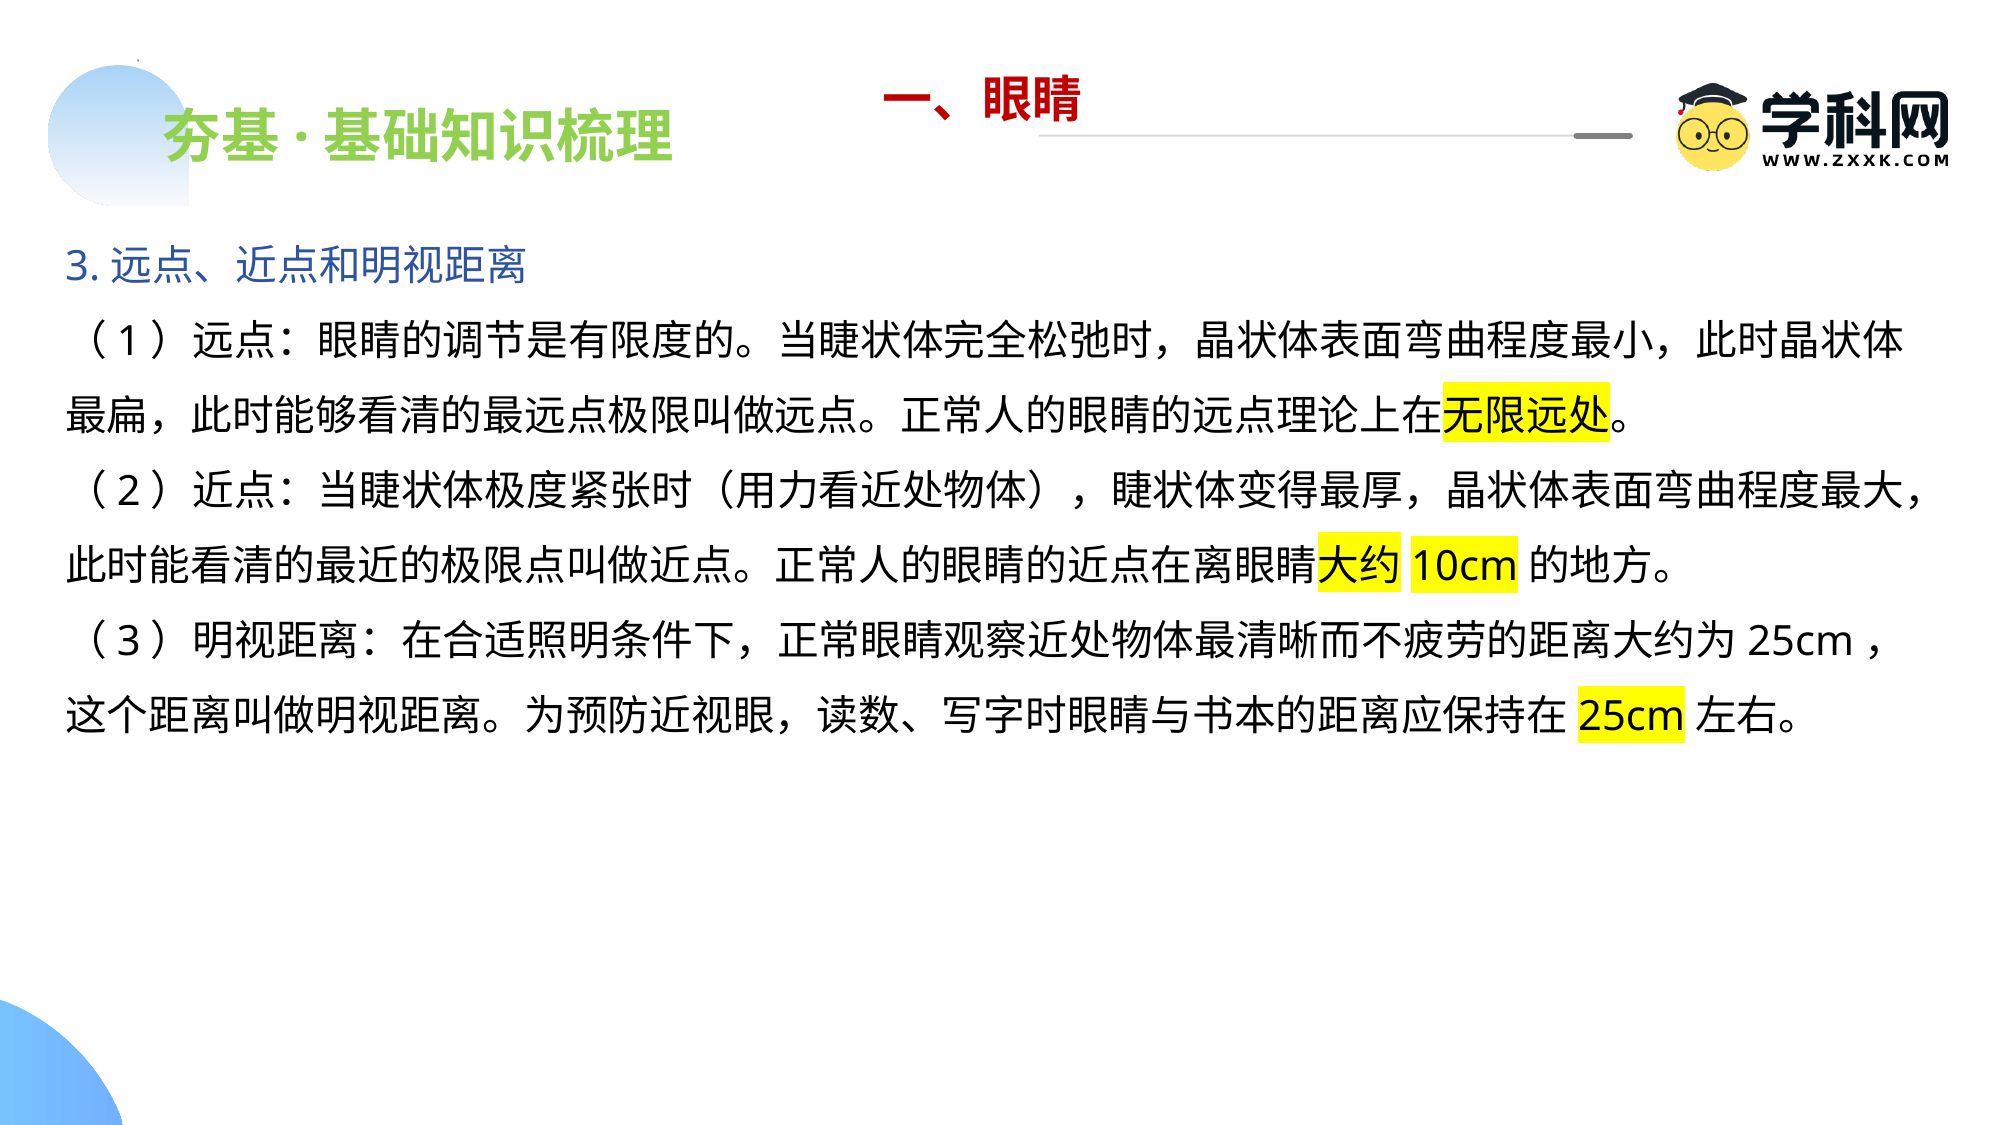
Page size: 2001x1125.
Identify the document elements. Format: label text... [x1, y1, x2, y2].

text_box 一、眼睛 [867, 29, 1098, 135]
picture [1675, 83, 1948, 171]
text_box [0, 998, 124, 1125]
text_box [46, 64, 190, 206]
text_box 夯基·基础知识梳理 [162, 99, 708, 171]
text_box 3.远点、近点和明视距离 （1）远点：眼睛的调节是有限度的。当睫状体完全松弛时，晶状体表面弯曲程度最小，此时晶状体最扁，此时能够看清的最远点极限叫做远点。正常人的眼睛的远点理论上在无限远处。 （2）近点：当睫状体极度紧张时（用力看近处物体），睫状体变得最厚，晶状体表面弯曲程度最大，此时能看清的最近的极限点叫做近点。正常人的眼睛的近点在离眼睛大约10cm的地方。 （3）明视距离：在合适照明条件下，正常眼睛观察近处物体最清晰而不疲劳的距离大约为25cm，这个距离叫做明视距离。为预防近视眼，读数、写字时眼睛与书本的距离应保持在25cm左右。 [50, 206, 1950, 746]
